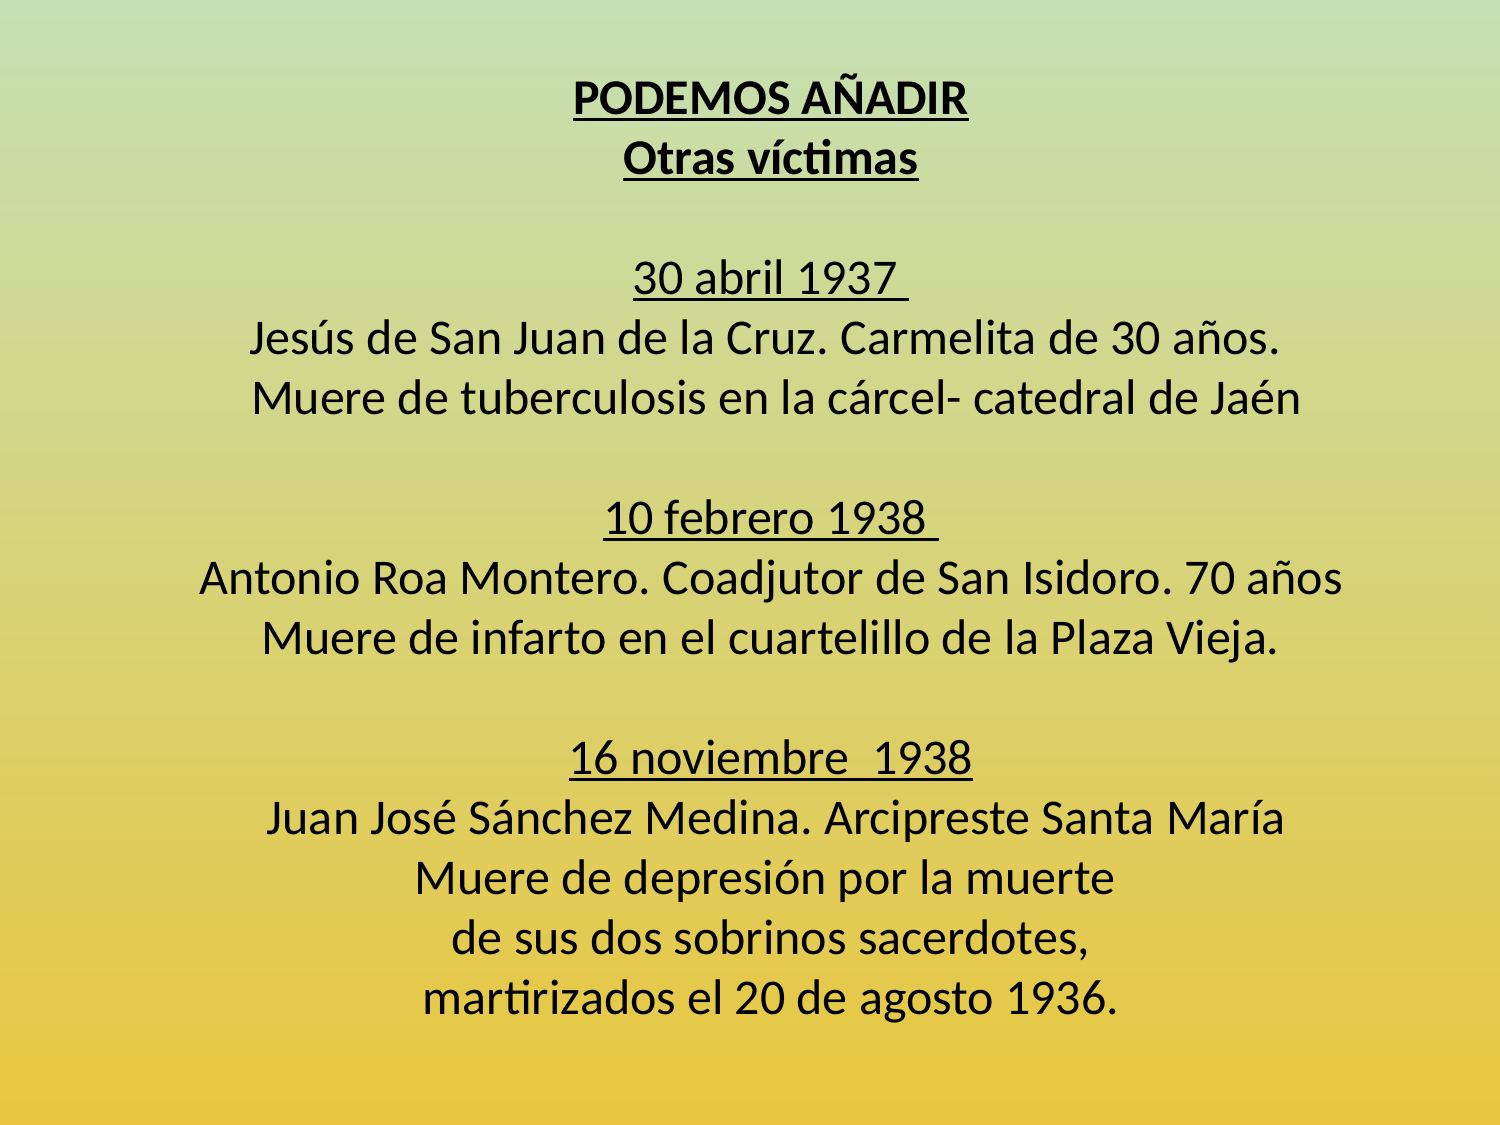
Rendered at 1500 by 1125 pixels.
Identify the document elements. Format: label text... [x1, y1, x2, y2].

text_box PODEMOS AÑADIR Otras víctimas 30 abril 1937 Jesús de San Juan de la Cruz. Carmelita de 30 años. Muere de tuberculosis en la cárcel- catedral de Jaén 10 febrero 1938 Antonio Roa Montero. Coadjutor de San Isidoro. 70 años Muere de infarto en el cuartelillo de la Plaza Vieja. 16 noviembre 1938 Juan José Sánchez Medina. Arcipreste Santa María Muere de depresión por la muerte de sus dos sobrinos sacerdotes, martirizados el 20 de agosto 1936. [170, 56, 1372, 1032]
